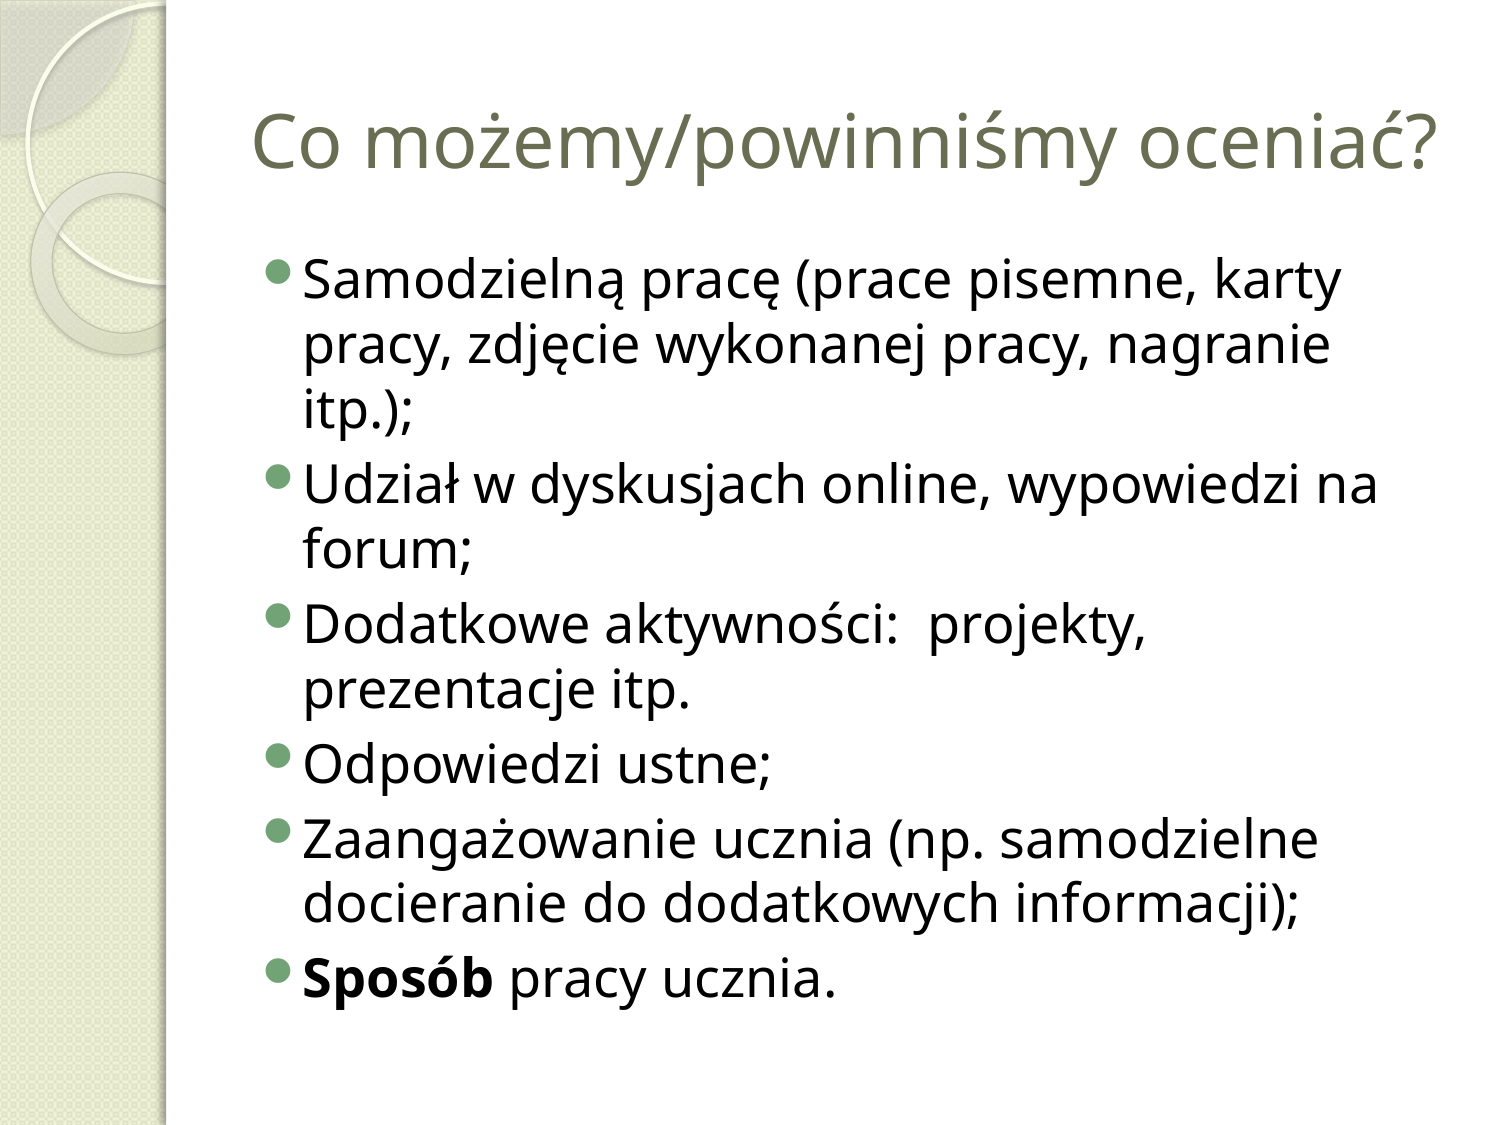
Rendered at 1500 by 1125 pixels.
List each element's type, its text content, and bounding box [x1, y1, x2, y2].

title Co możemy/powinniśmy oceniać? [235, 45, 1466, 233]
list Samodzielną pracę (prace pisemne, karty pracy, zdjęcie wykonanej pracy, nagranie itp.); Udział w dyskusjach online, wypowiedzi na forum; Dodatkowe aktywności: projekty, prezentacje itp. Odpowiedzi ustne; Zaangażowanie ucznia (np. samodzielne docieranie do dodatkowych informacji); Sposób pracy ucznia. [235, 237, 1466, 1025]
